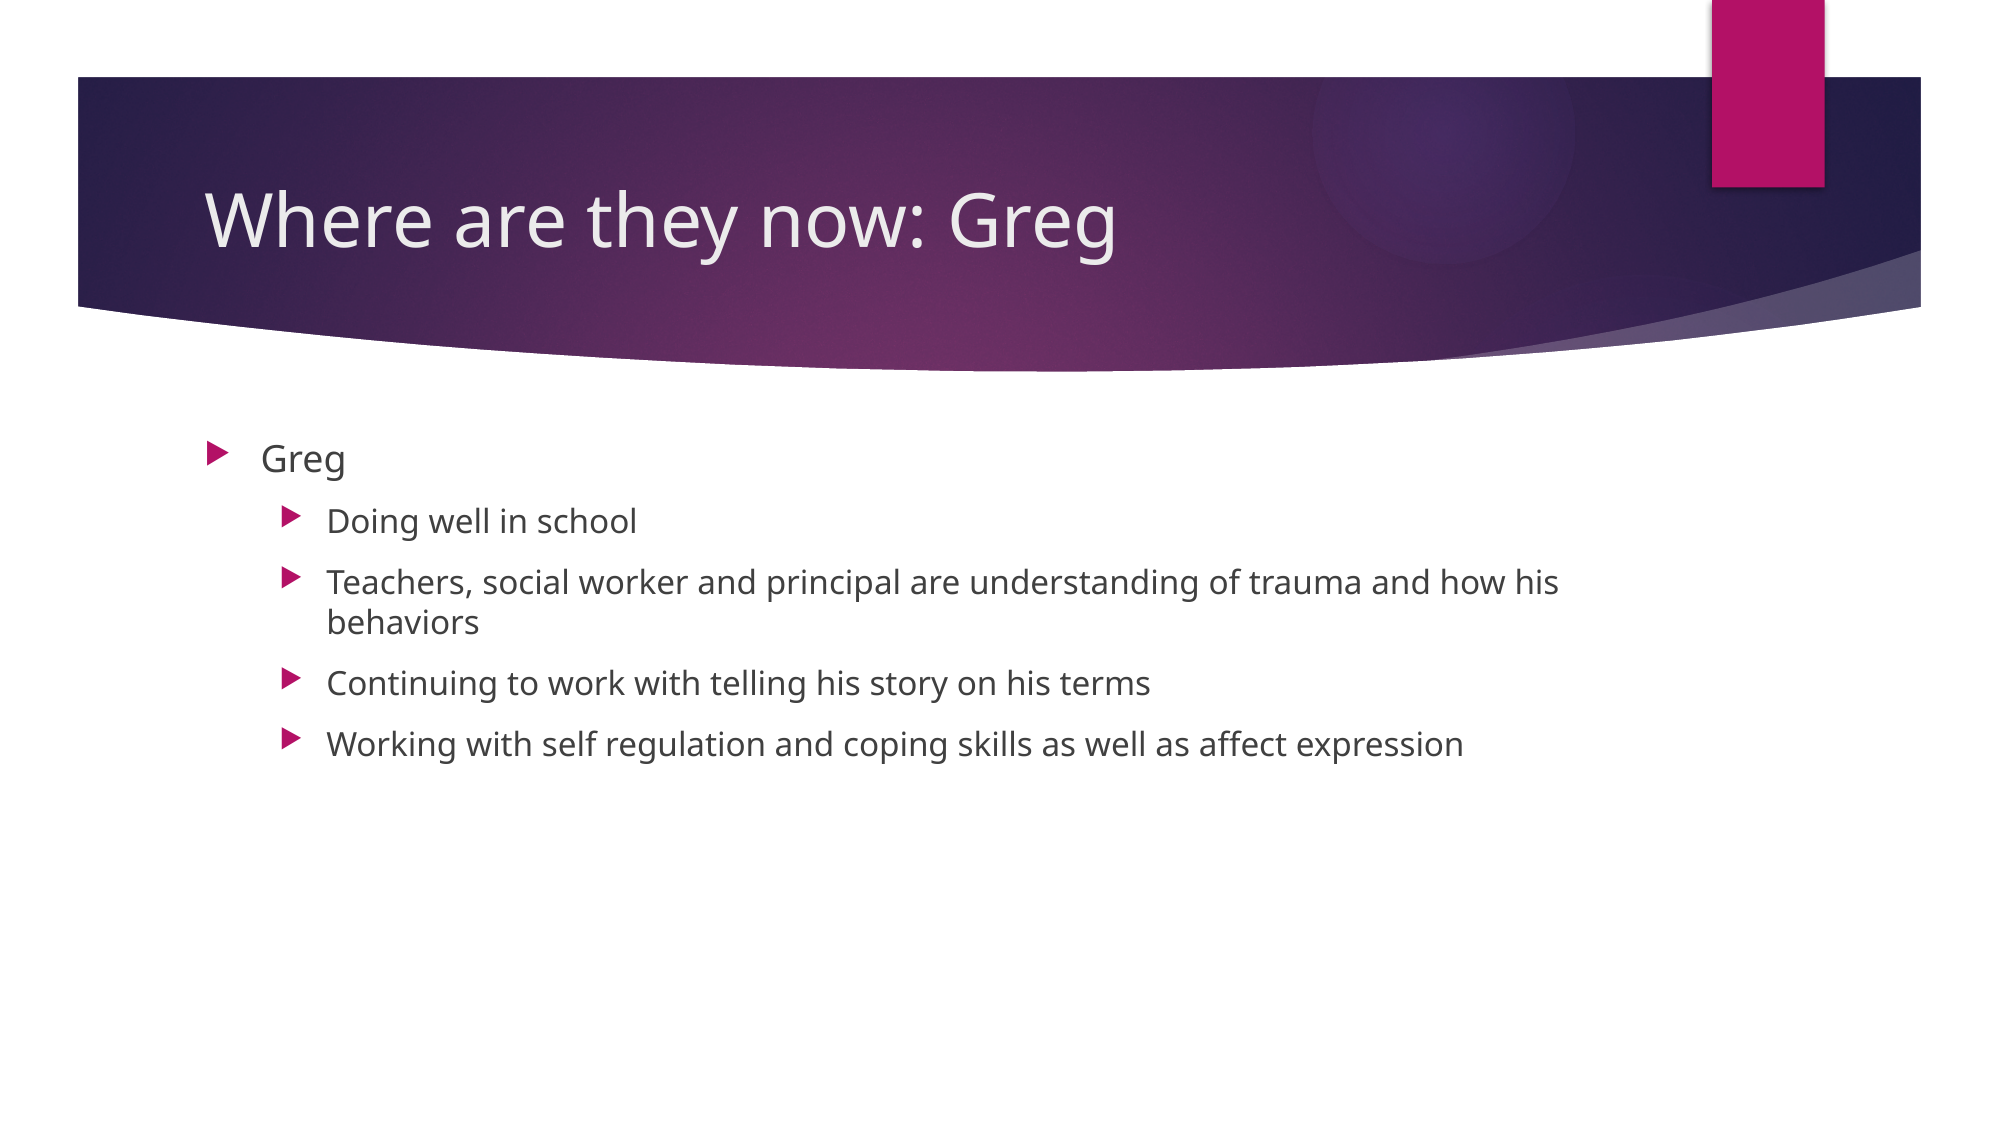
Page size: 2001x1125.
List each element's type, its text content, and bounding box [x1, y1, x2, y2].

list Greg Doing well in school Teachers, social worker and principal are understanding of trauma and how his behaviors Continuing to work with telling his story on his terms Working with self regulation and coping skills as well as affect expression [189, 427, 1638, 988]
title Where are they now: Greg [189, 159, 1627, 276]
